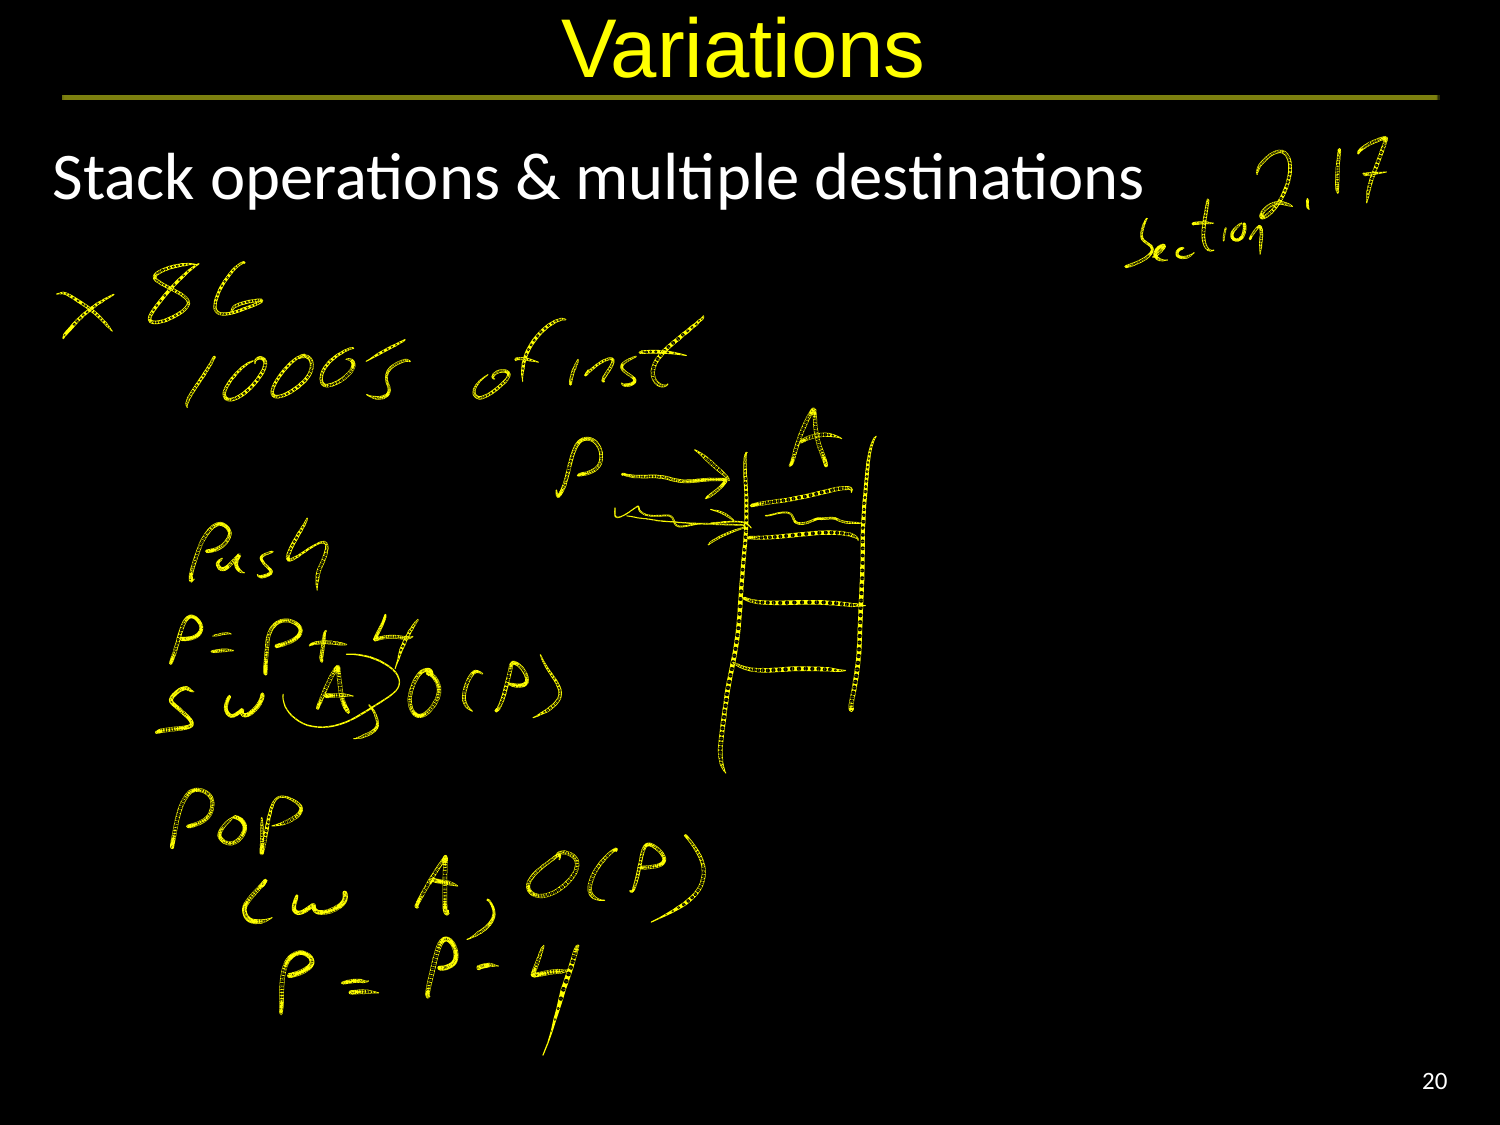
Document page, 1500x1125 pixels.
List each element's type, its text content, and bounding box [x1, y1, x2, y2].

title Variations [50, 0, 1438, 88]
picture [62, 95, 1440, 100]
picture [50, 130, 1394, 1064]
list Stack operations & multiple destinations [37, 125, 1463, 1063]
